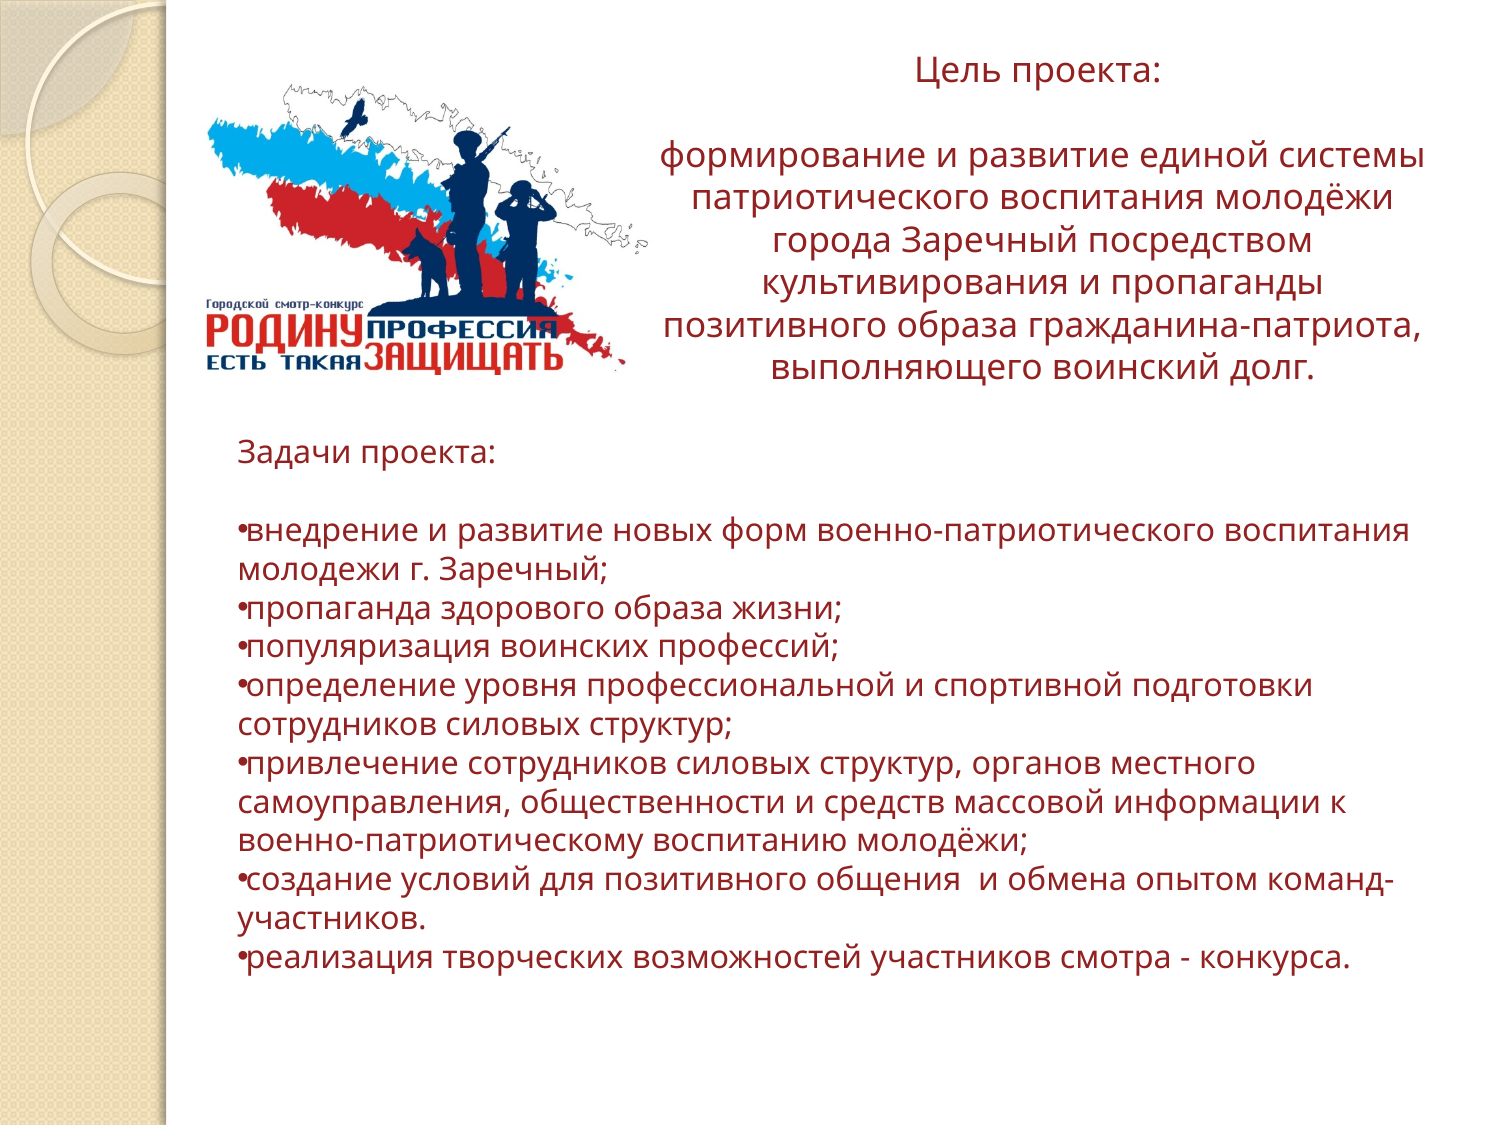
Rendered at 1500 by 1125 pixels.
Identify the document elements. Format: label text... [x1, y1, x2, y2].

title Цель проекта: формирование и развитие единой системы патриотического воспитания молодёжи города Заречный посредством культивирования и пропаганды позитивного образа гражданина-патриота, выполняющего воинский долг. [632, 46, 1453, 387]
picture [198, 81, 656, 376]
text_box Задачи проекта: внедрение и развитие новых форм военно-патриотического воспитания молодежи г. Заречный; пропаганда здорового образа жизни; популяризация воинских профессий; определение уровня профессиональной и спортивной подготовки сотрудников силовых структур; привлечение сотрудников силовых структур, органов местного самоуправления, общественности и средств массовой информации к военно-патриотическому воспитанию молодёжи; создание условий для позитивного общения и обмена опытом команд-участников. реализация творческих возможностей участников смотра - конкурса. [222, 421, 1453, 985]
